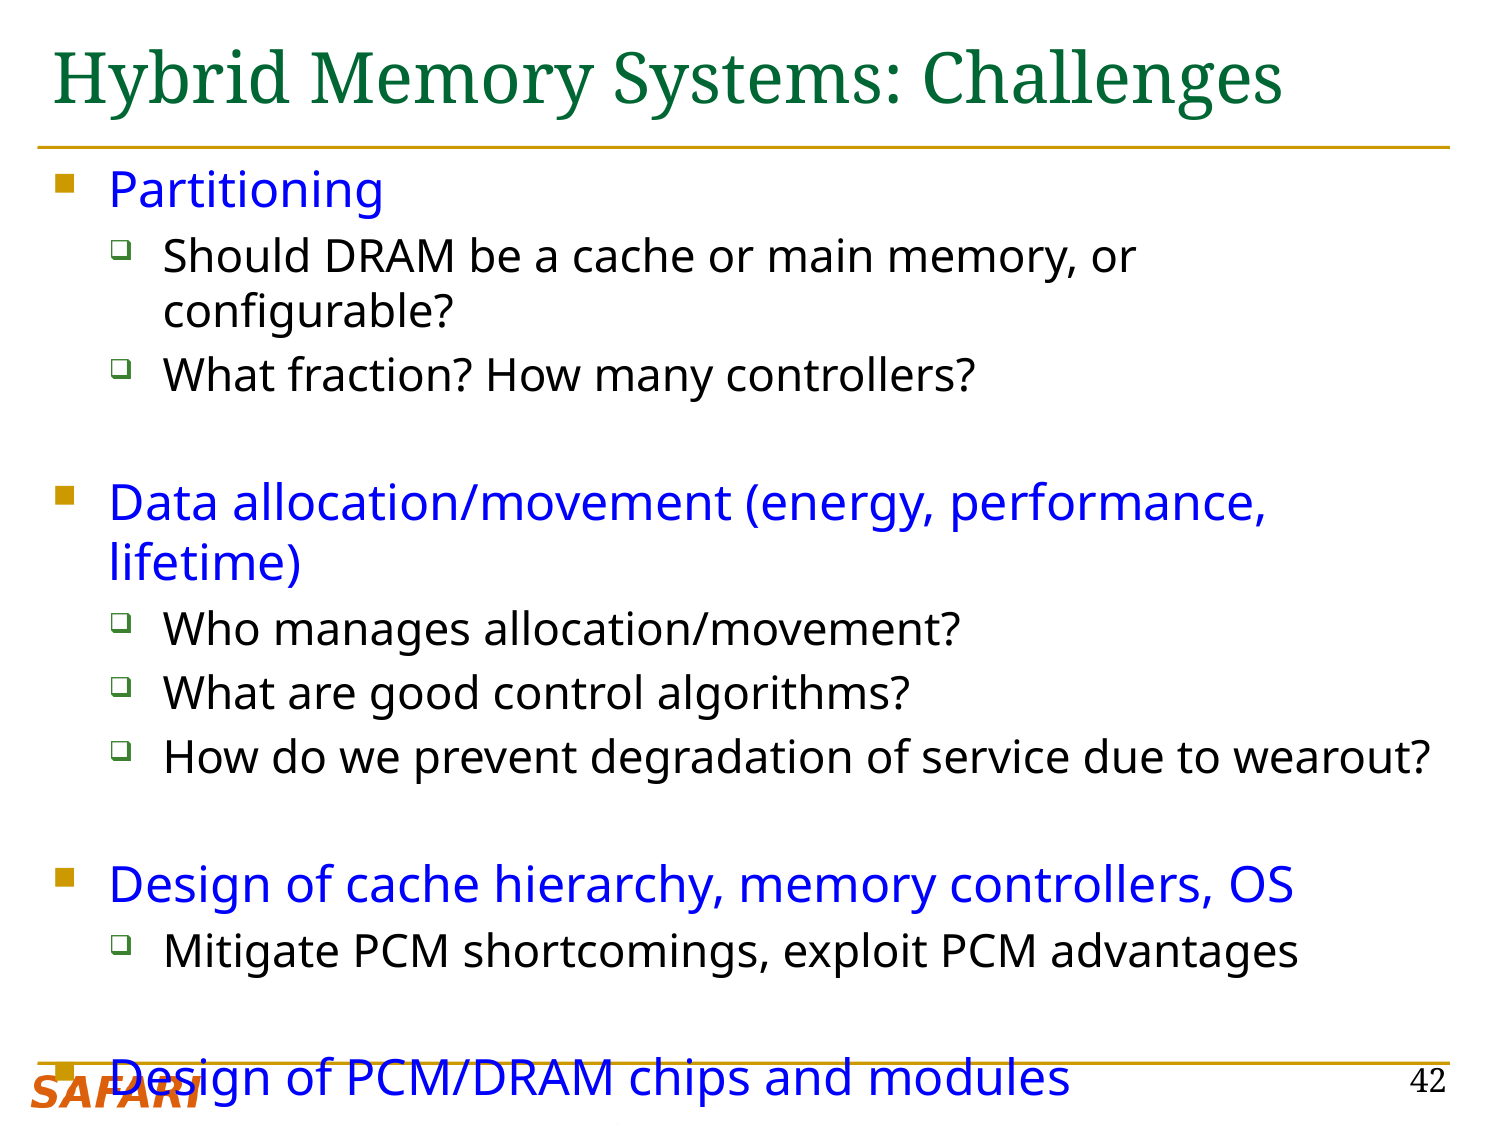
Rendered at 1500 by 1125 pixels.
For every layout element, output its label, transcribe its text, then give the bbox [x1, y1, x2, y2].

picture [29, 1066, 207, 1118]
title Hybrid Memory Systems: Challenges [37, 24, 1500, 200]
list Partitioning Should DRAM be a cache or main memory, or configurable? What fraction? How many controllers? Data allocation/movement (energy, performance, lifetime) Who manages allocation/movement? What are good control algorithms? How do we prevent degradation of service due to wearout? Design of cache hierarchy, memory controllers, OS Mitigate PCM shortcomings, exploit PCM advantages Design of PCM/DRAM chips and modules Rethink the design of PCM/DRAM with new requirements [37, 149, 1450, 1013]
slide_number 42 [1111, 1036, 1462, 1112]
